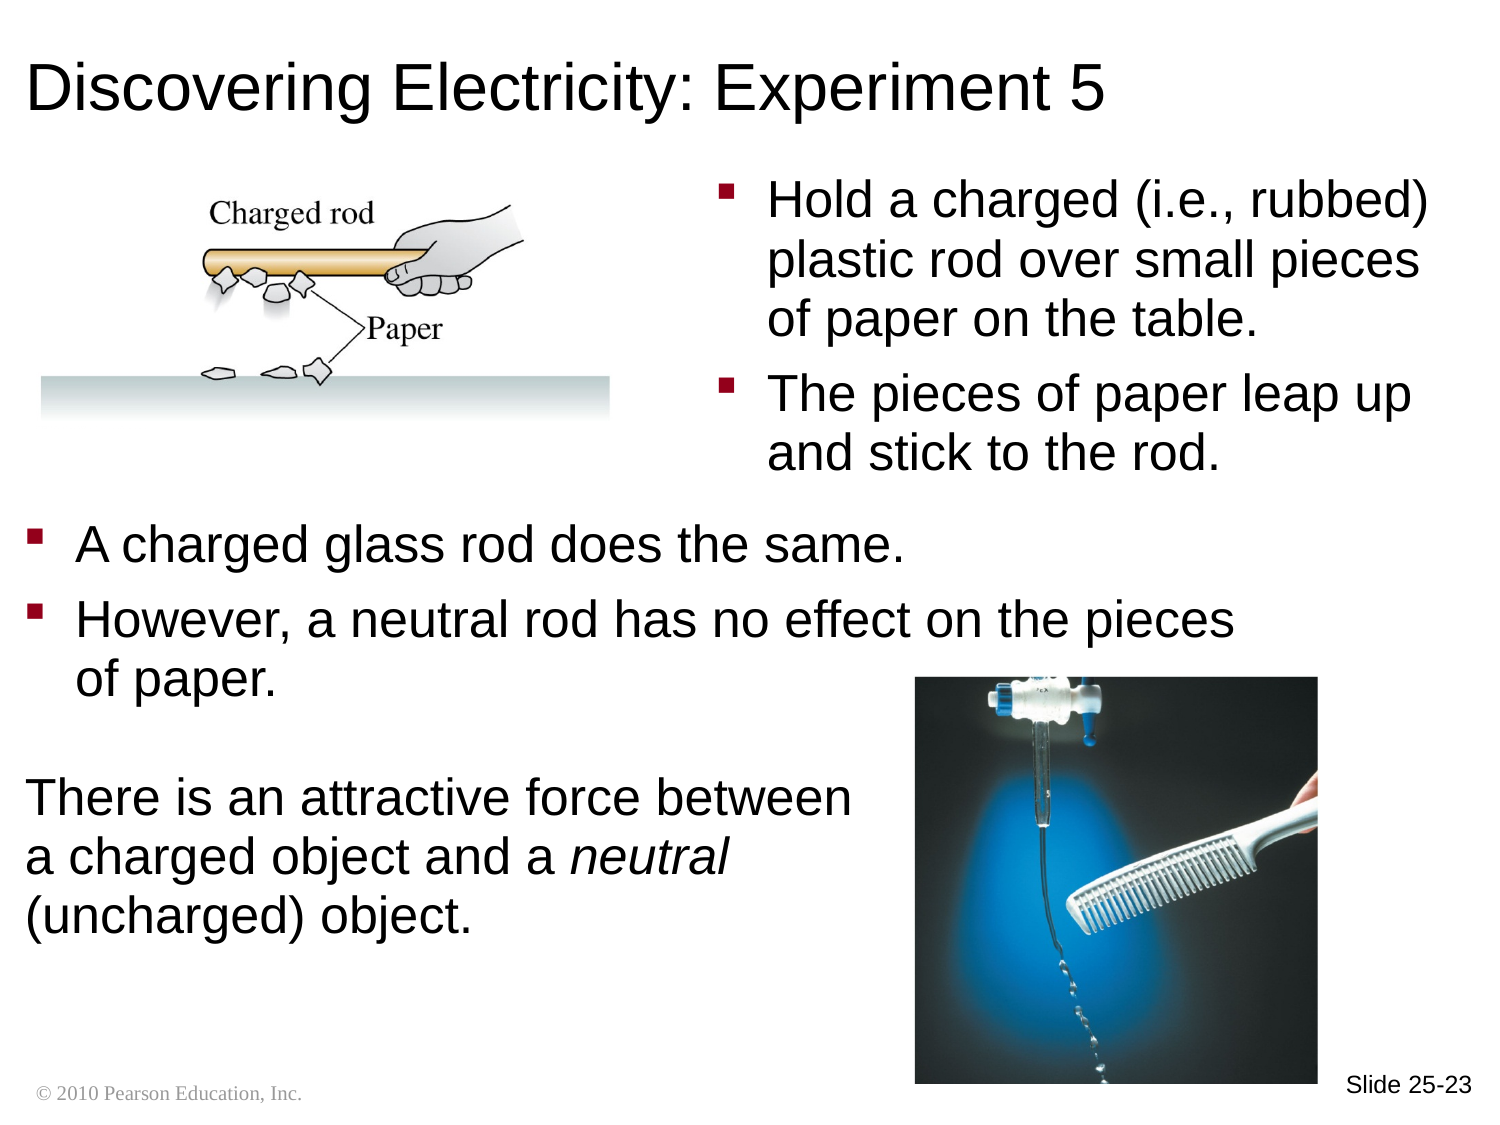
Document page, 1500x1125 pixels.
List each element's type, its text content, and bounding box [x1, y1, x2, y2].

text_box Slide 25-23 [1287, 1064, 1488, 1103]
text_box Hold a charged (i.e., rubbed) plastic rod over small pieces of paper on the table. The pieces of paper leap up and stick to the rod. [699, 162, 1484, 491]
title Discovering Electricity: Experiment 5 [10, 41, 1361, 127]
text_box A charged glass rod does the same. However, a neutral rod has no effect on the pieces of paper. [8, 507, 1275, 717]
text_box There is an attractive force between a charged object and a neutral (uncharged) object. [10, 760, 888, 953]
picture [912, 674, 1321, 1084]
picture [36, 196, 613, 429]
